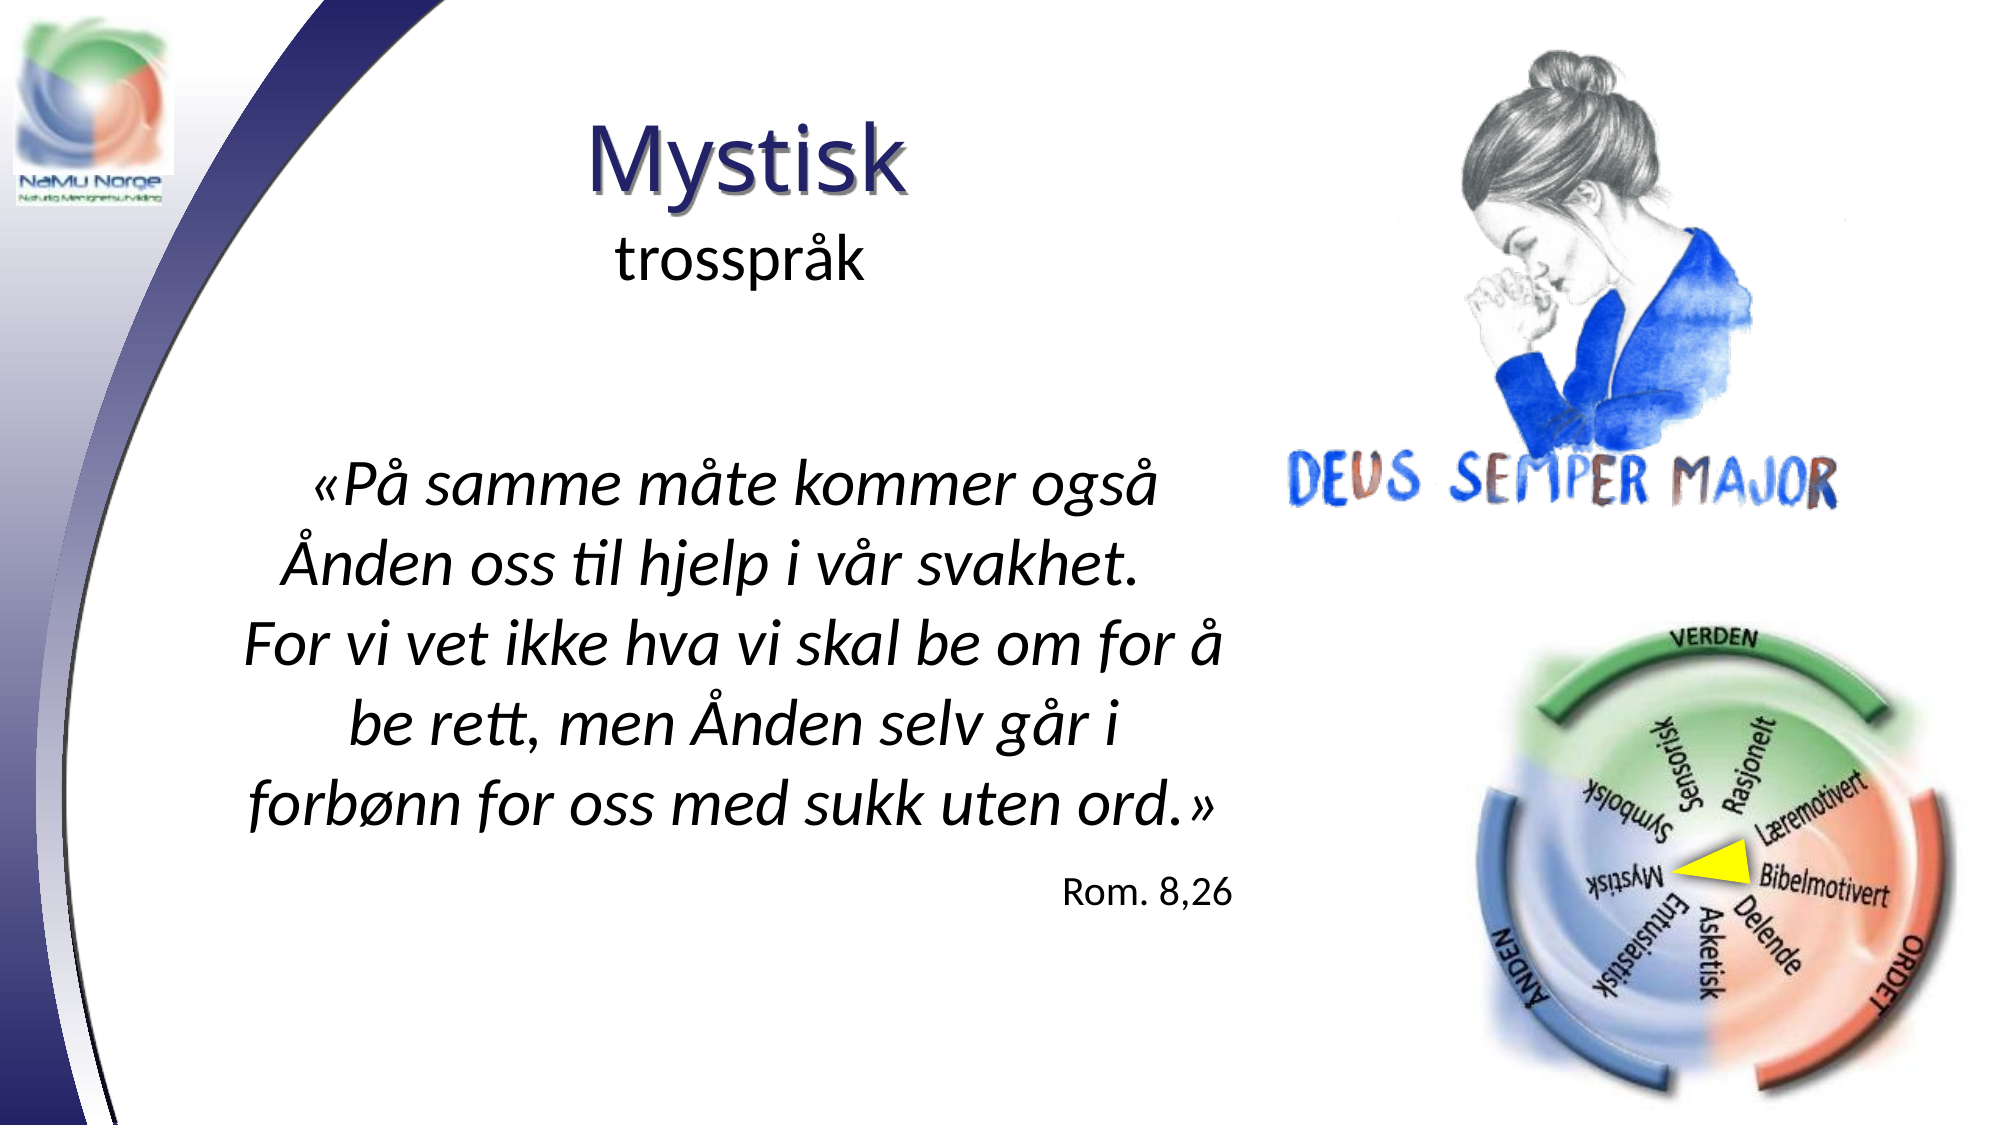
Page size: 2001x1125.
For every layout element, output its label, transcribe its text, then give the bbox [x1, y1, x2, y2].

picture [13, 15, 174, 206]
title Mystisk [444, 78, 1048, 232]
text_box «På samme måte kommer også Ånden oss til hjelp i vår svakhet. For vi vet ikke hva vi skal be om for å be rett, men Ånden selv går i forbønn for oss med sukk uten ord.» Rom. 8,26 [220, 431, 1249, 942]
text_box trosspråk [599, 206, 881, 302]
picture [1466, 621, 1969, 1111]
picture [1271, 30, 1851, 525]
